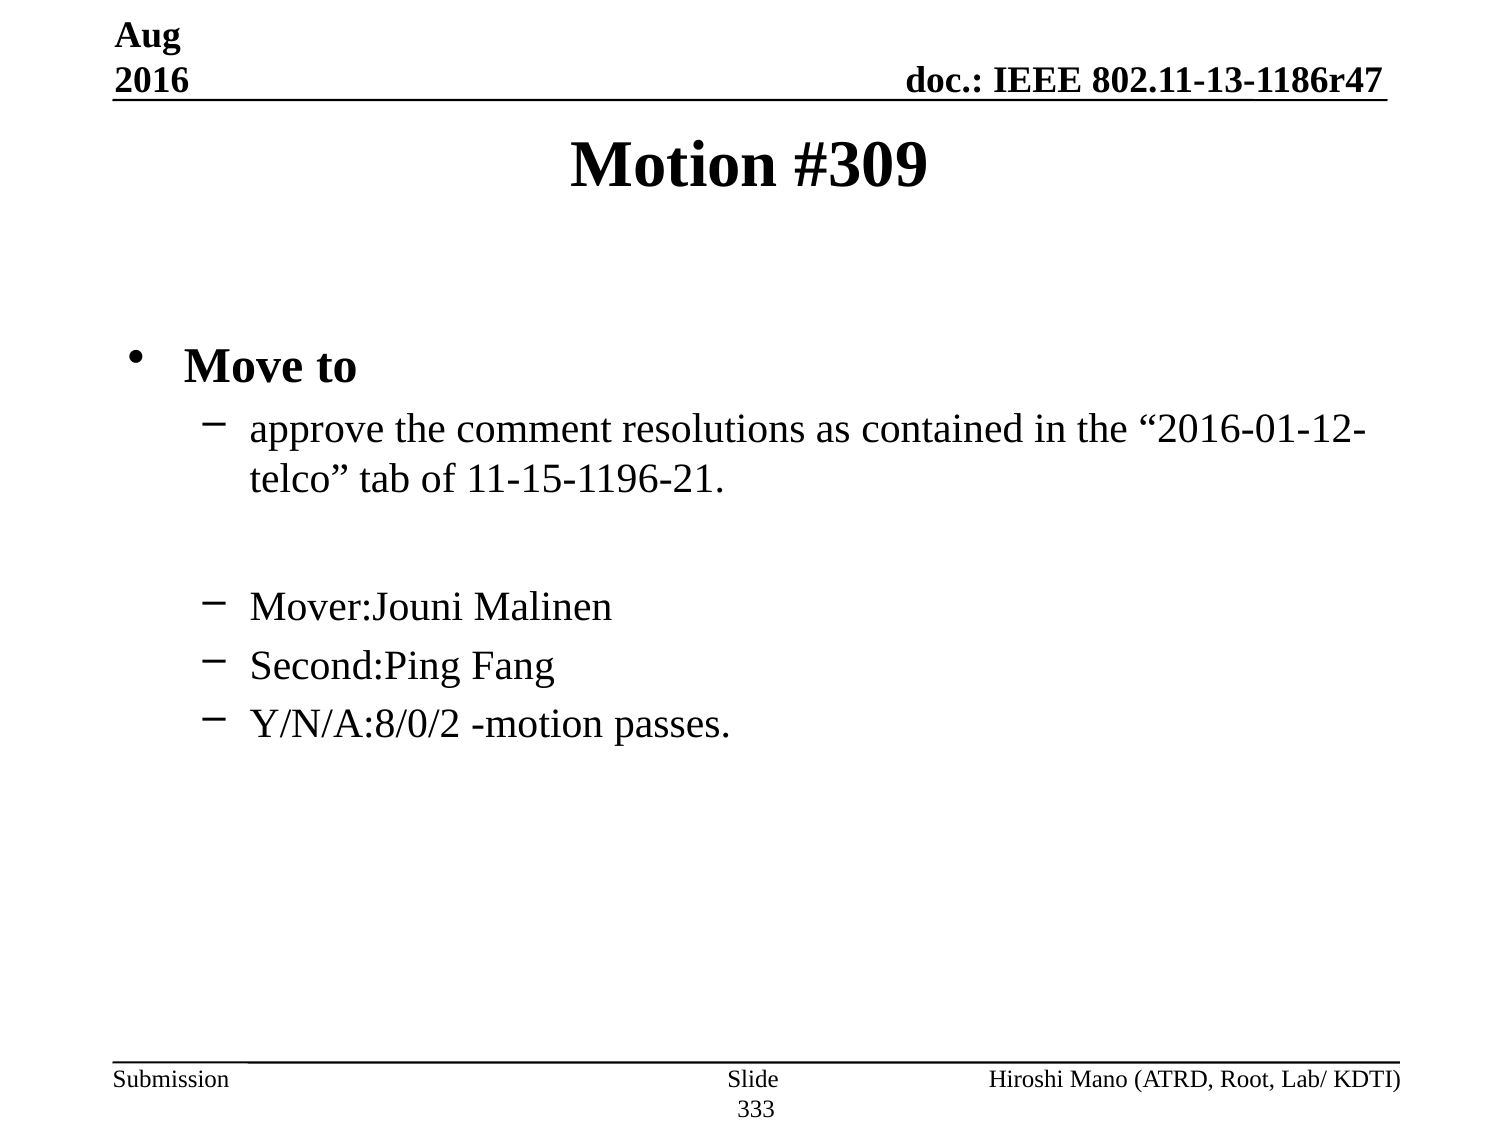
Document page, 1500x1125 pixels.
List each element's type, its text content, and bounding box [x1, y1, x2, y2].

slide_number Slide 333 [712, 1061, 800, 1093]
footer Hiroshi Mano (ATRD, Root, Lab/ KDTI) [984, 1061, 1402, 1093]
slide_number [114, 54, 265, 101]
list Move to approve the comment resolutions as contained in the “2016-01-12-telco” tab of 11-15-1196-21. Mover:Jouni Malinen Second:Ping Fang Y/N/A:8/0/2 -motion passes. [112, 324, 1388, 1001]
title Motion #309 [112, 112, 1388, 288]
